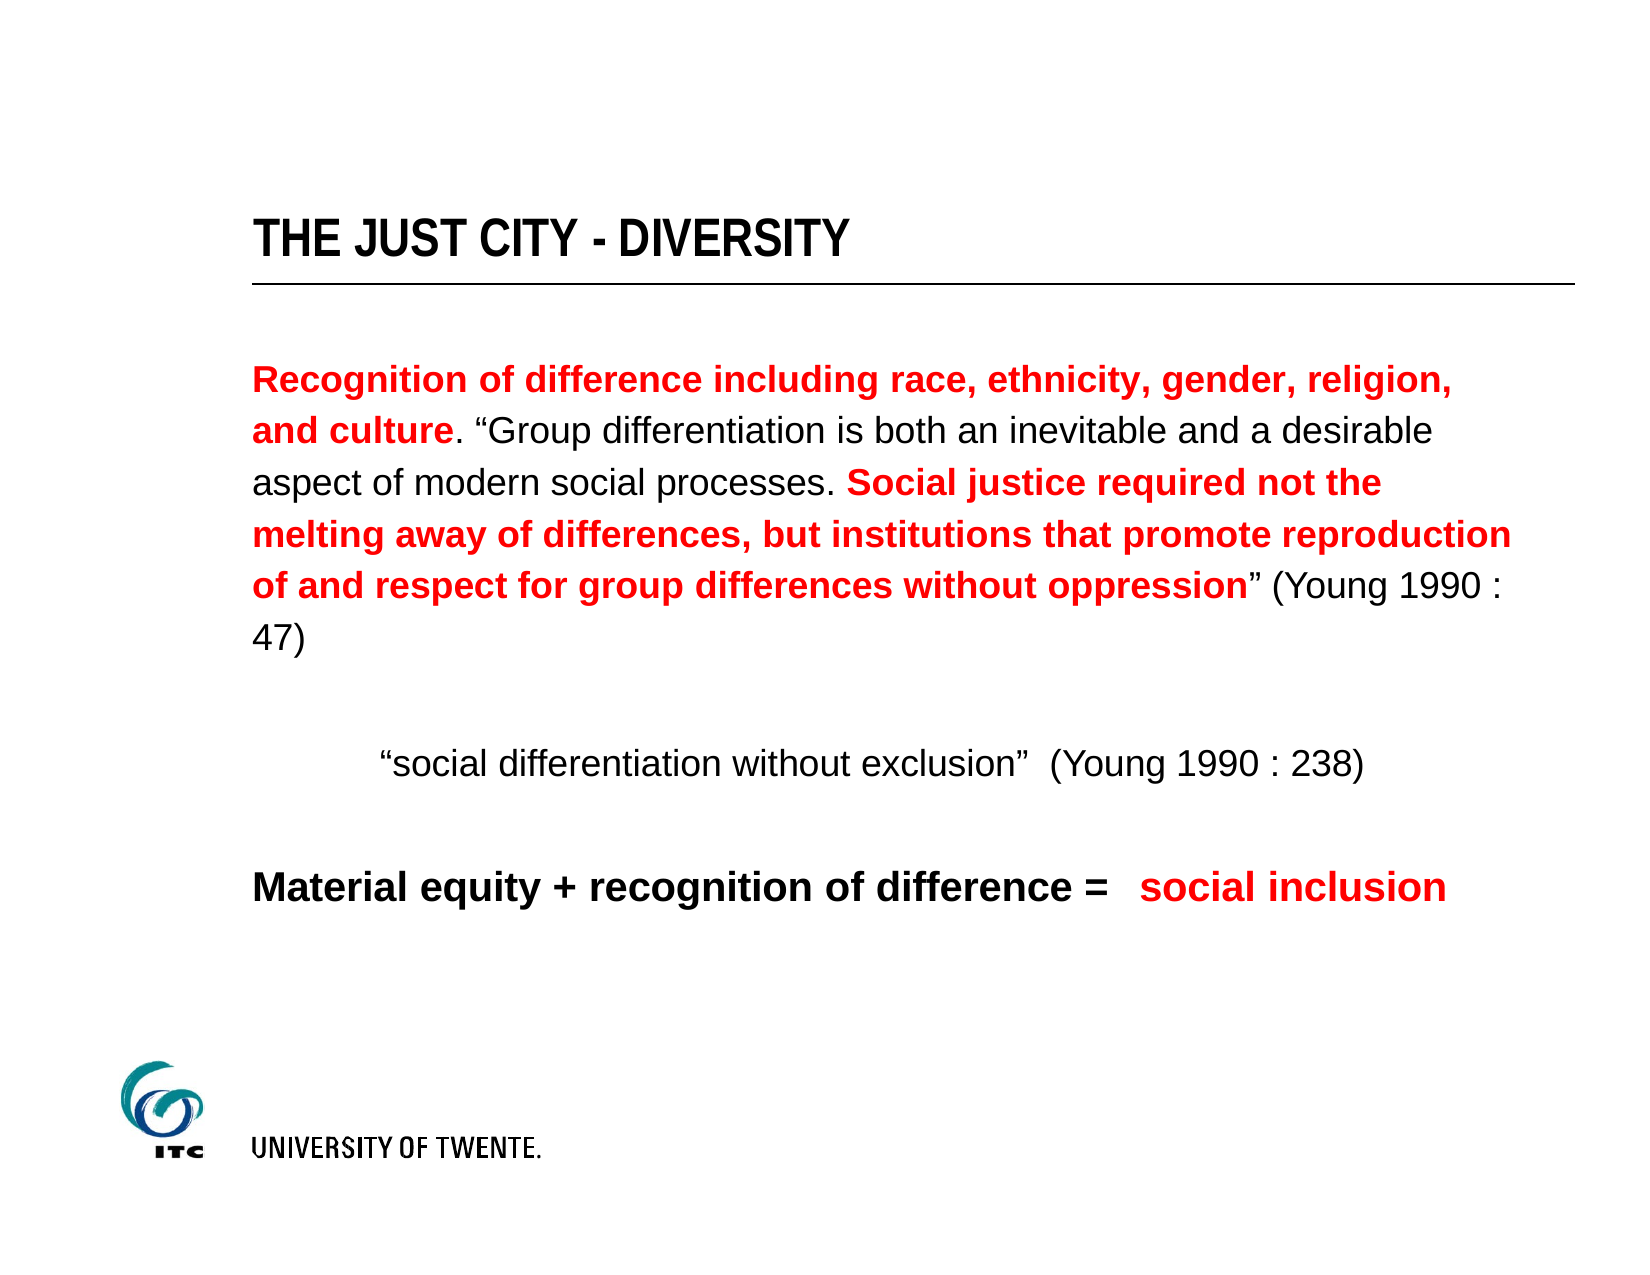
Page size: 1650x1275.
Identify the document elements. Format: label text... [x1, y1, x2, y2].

title THE JUST CITY - DIVERSITY [235, 156, 1415, 416]
text_box [341, 1136, 355, 1159]
text_box [294, 1136, 310, 1158]
text_box Recognition of difference including race, ethnicity, gender, religion, and culture. “Group differentiation is both an inevitable and a desirable aspect of modern social processes. Social justice required not the melting away of differences, but institutions that promote reproduction of and respect for group differences without oppression” (Young 1990 : 47) “social differentiation without exclusion” (Young 1990 : 238) Material equity + recognition of difference = social inclusion [250, 347, 1519, 910]
text_box [377, 1136, 393, 1158]
text_box [400, 1136, 414, 1159]
text_box [326, 1136, 339, 1158]
text_box [119, 1060, 205, 1159]
text_box [450, 1136, 475, 1158]
